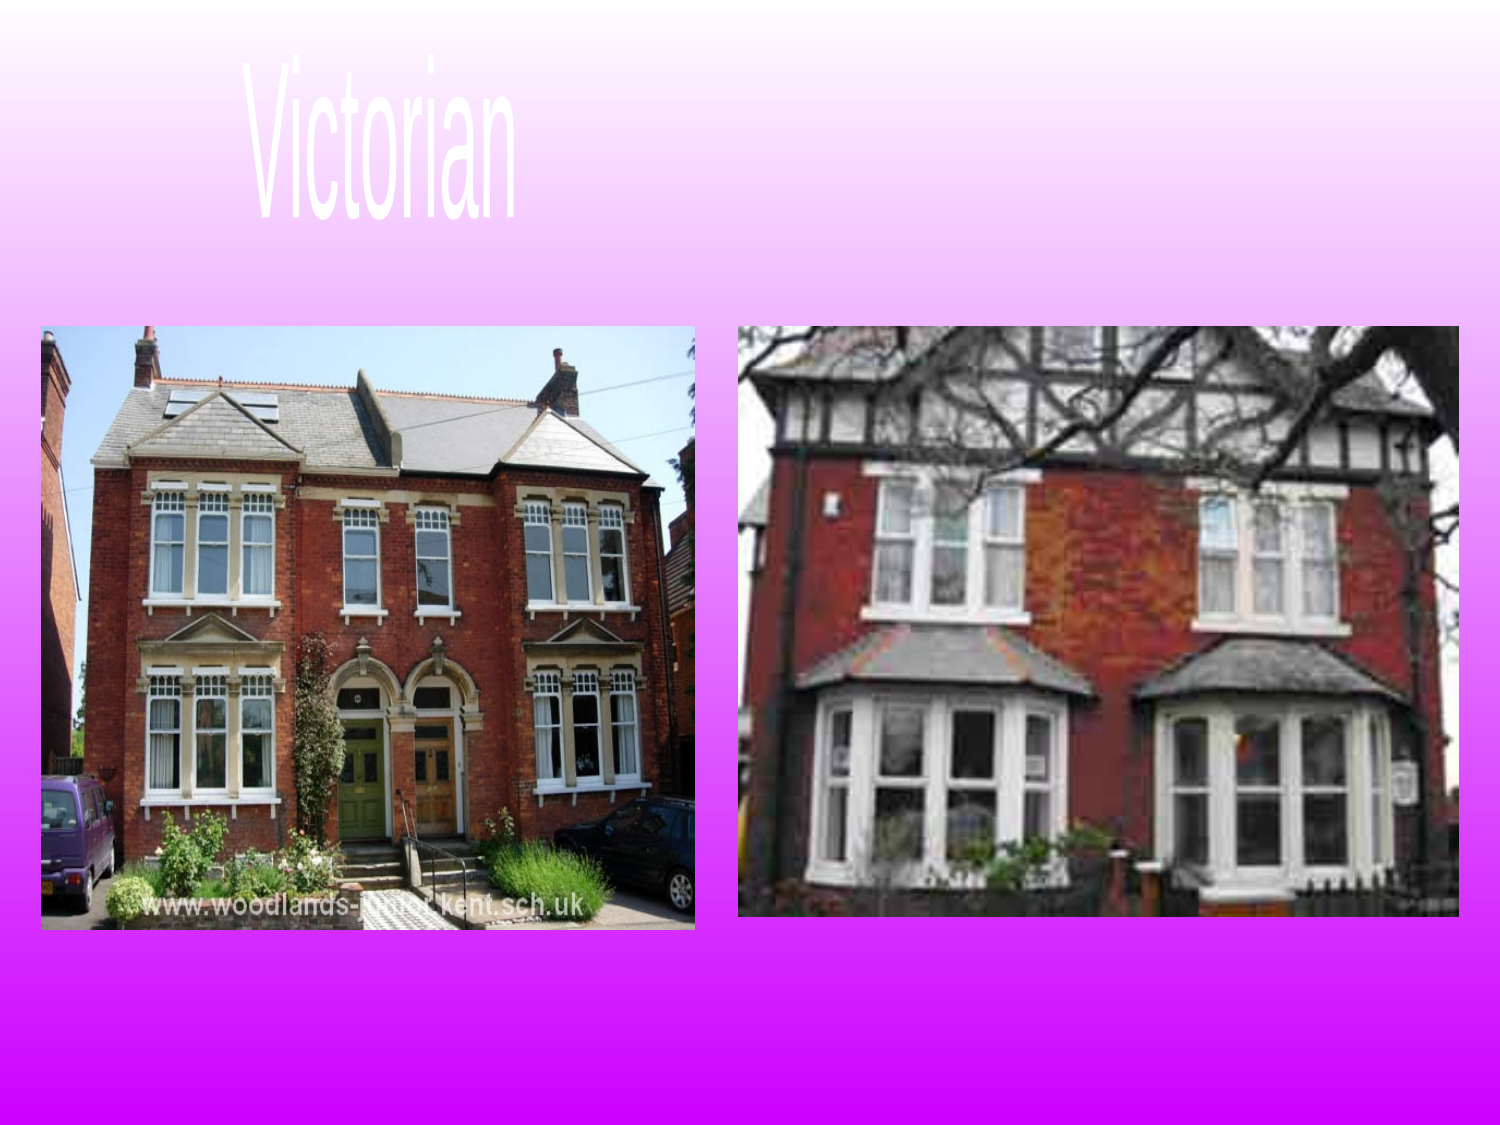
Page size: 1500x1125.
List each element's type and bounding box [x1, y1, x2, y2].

picture [737, 326, 1460, 918]
picture [40, 326, 695, 930]
